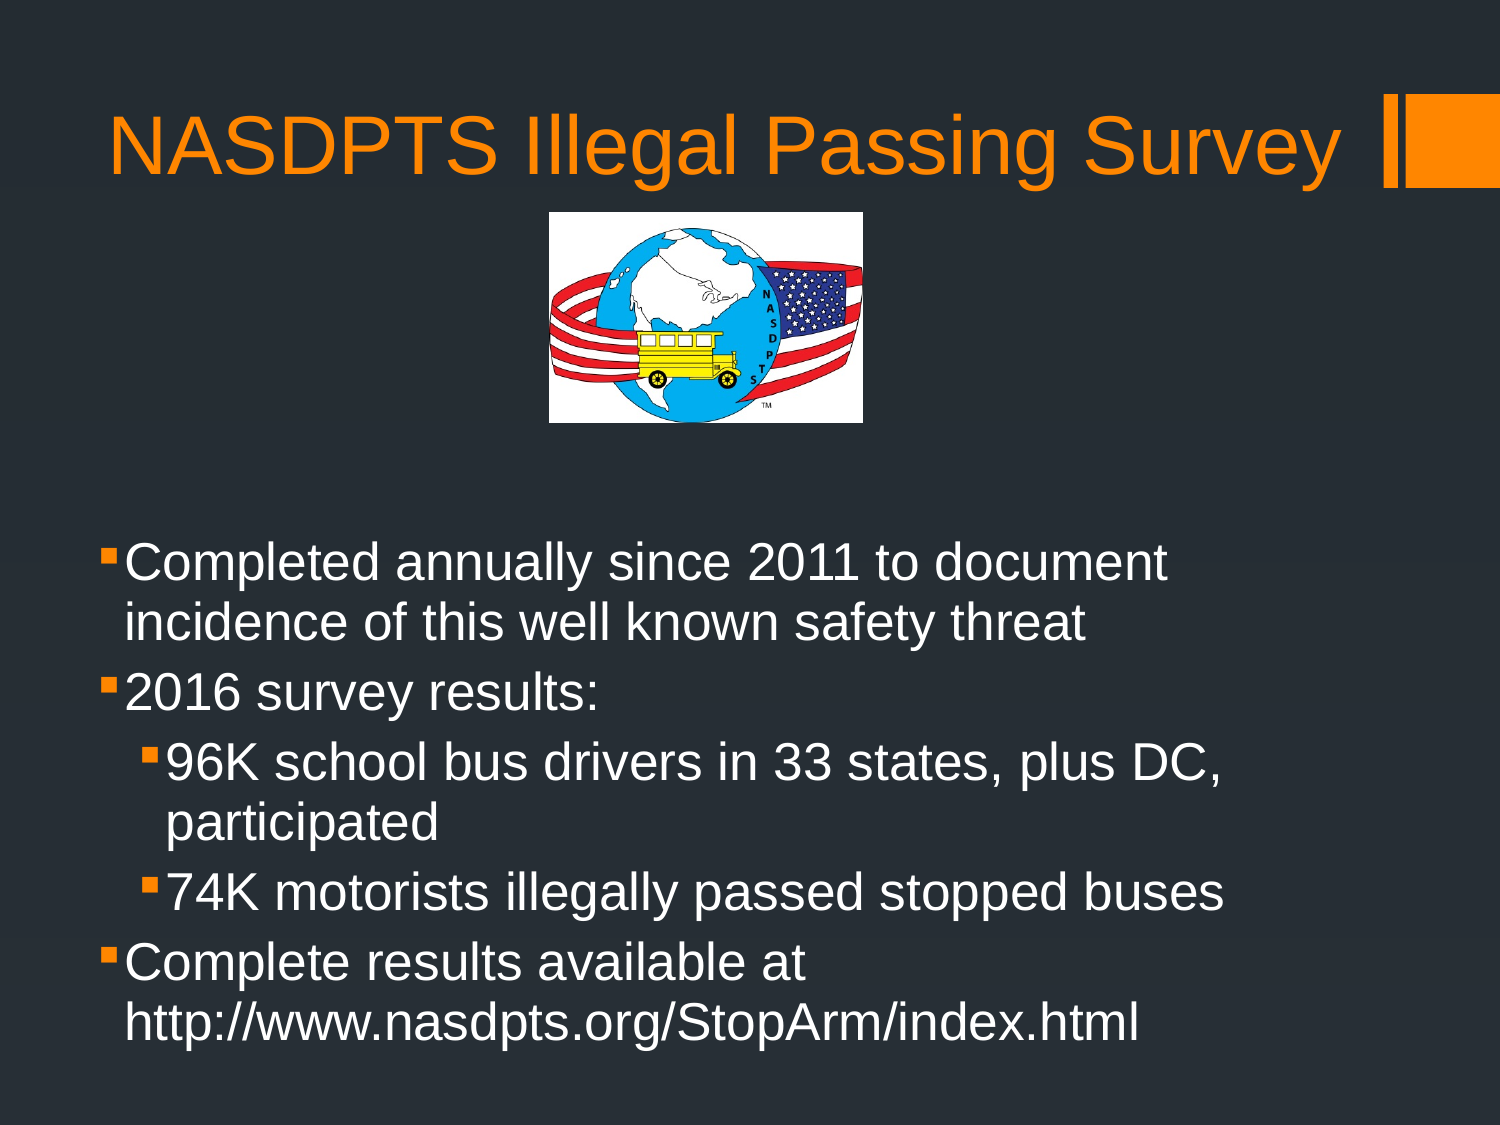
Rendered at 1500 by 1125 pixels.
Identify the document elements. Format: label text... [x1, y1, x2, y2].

title NASDPTS Illegal Passing Survey [50, 62, 1400, 200]
picture [549, 211, 864, 424]
list Completed annually since 2011 to document incidence of this well known safety threat 2016 survey results: 96K school bus drivers in 33 states, plus DC, participated 74K motorists illegally passed stopped buses Complete results available at http://www.nasdpts.org/StopArm/index.html [75, 525, 1413, 1063]
